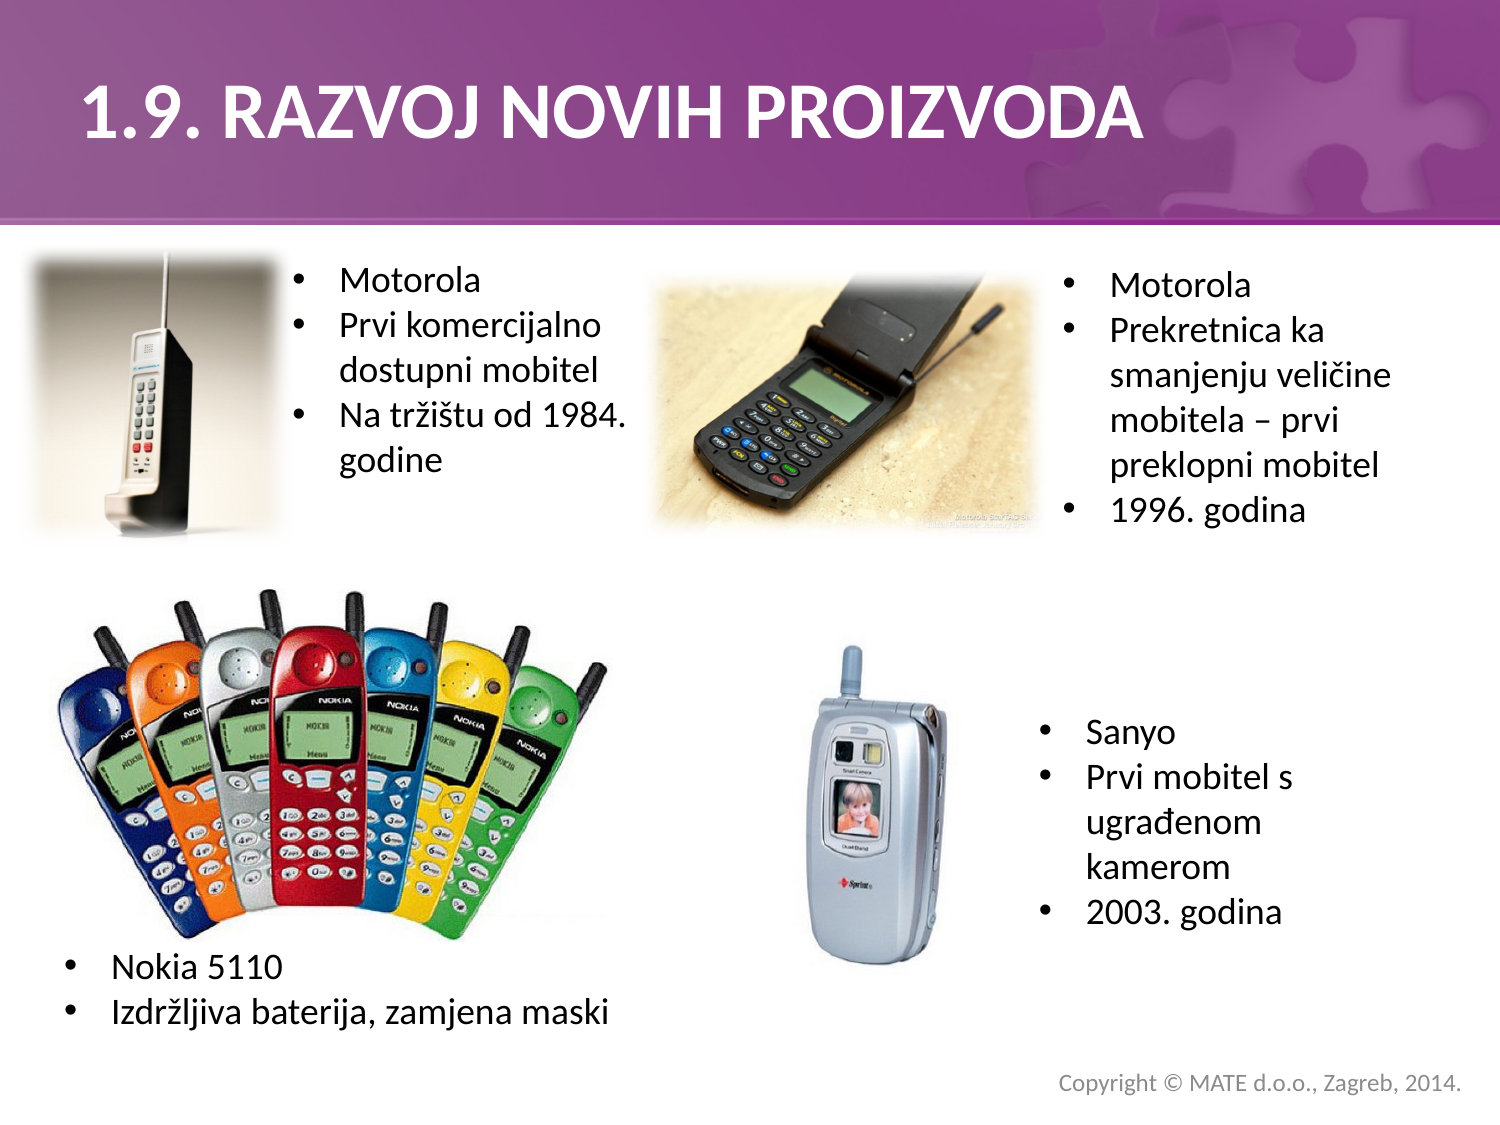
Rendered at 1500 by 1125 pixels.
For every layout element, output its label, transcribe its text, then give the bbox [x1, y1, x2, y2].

picture [17, 243, 294, 548]
picture [617, 631, 1141, 975]
title 1.9. RAZVOJ NOVIH PROIZVODA [0, 12, 1225, 200]
text_box Sanyo Prvi mobitel s ugrađenom kamerom 2003. godina [1145, 699, 1426, 940]
picture [0, 0, 1500, 225]
picture [640, 267, 1049, 541]
text_box Motorola Prekretnica ka smanjenju veličine mobitela – prvi preklopni mobitel 1996. godina [1047, 252, 1450, 538]
footer Copyright © MATE d.o.o., Zagreb, 2014. [702, 1058, 1478, 1104]
text_box Nokia 5110 Izdržljiva baterija, zamjena maski [49, 949, 711, 1040]
picture [49, 588, 613, 943]
text_box Motorola Prvi komercijalno dostupni mobitel Na tržištu od 1984. godine [299, 248, 644, 488]
